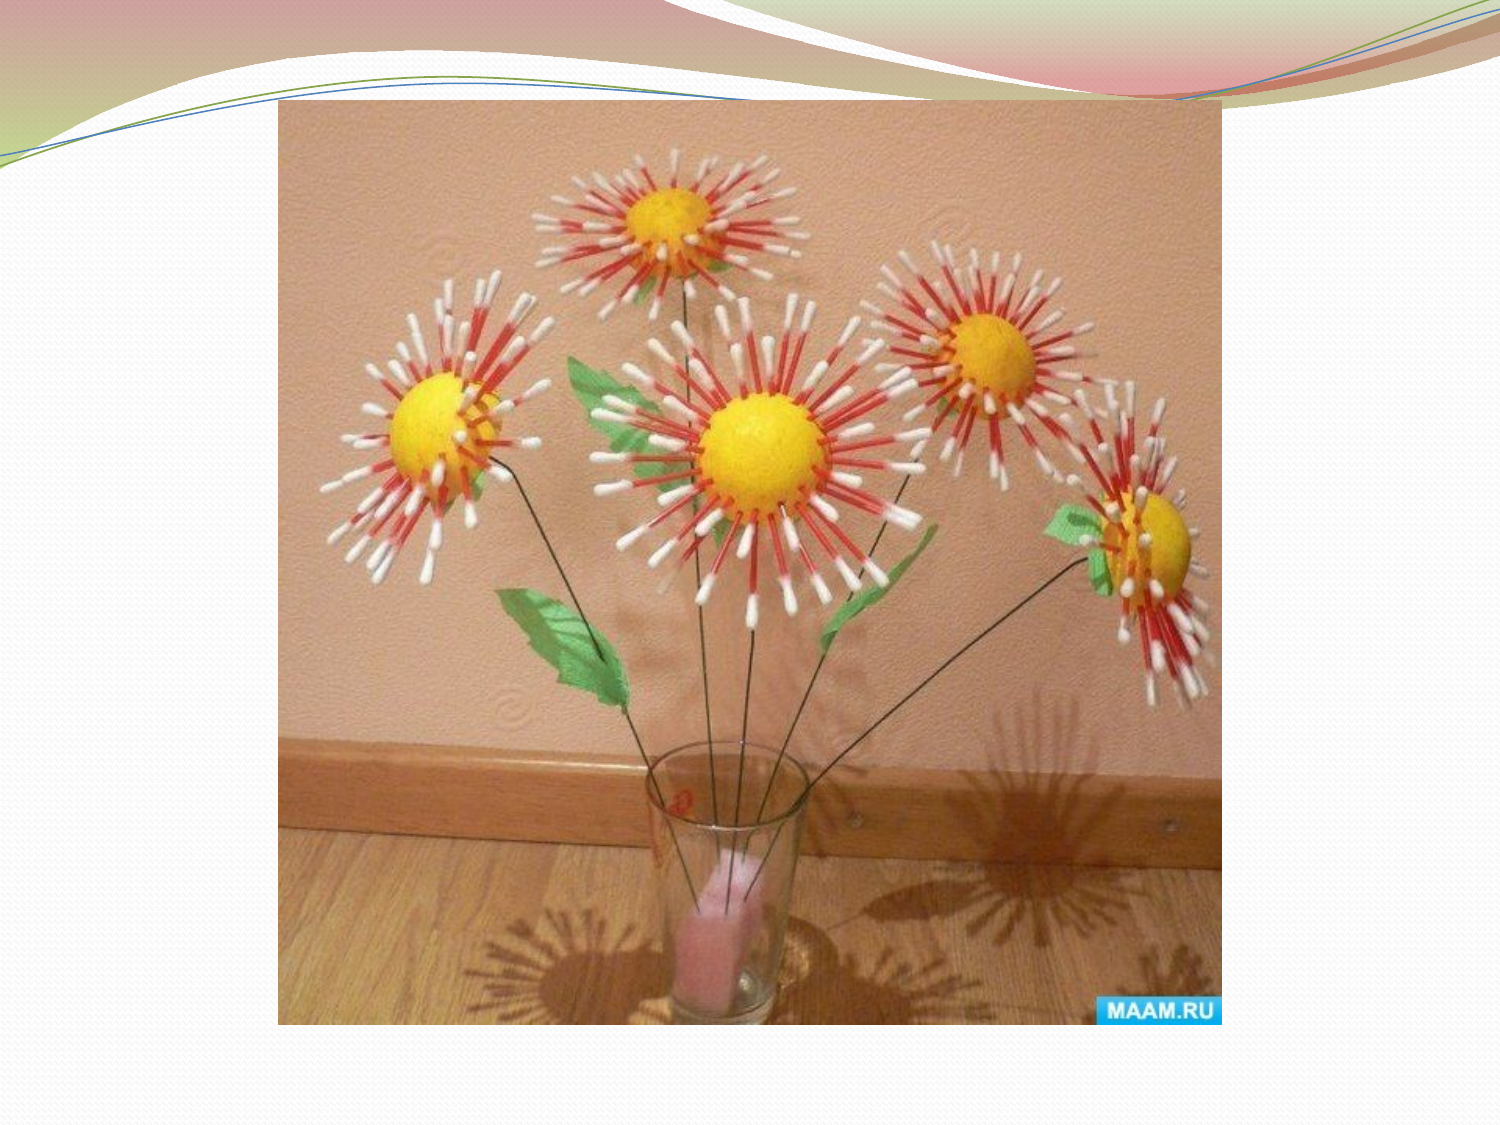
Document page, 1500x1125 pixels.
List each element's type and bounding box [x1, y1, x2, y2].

picture [277, 100, 1223, 1025]
